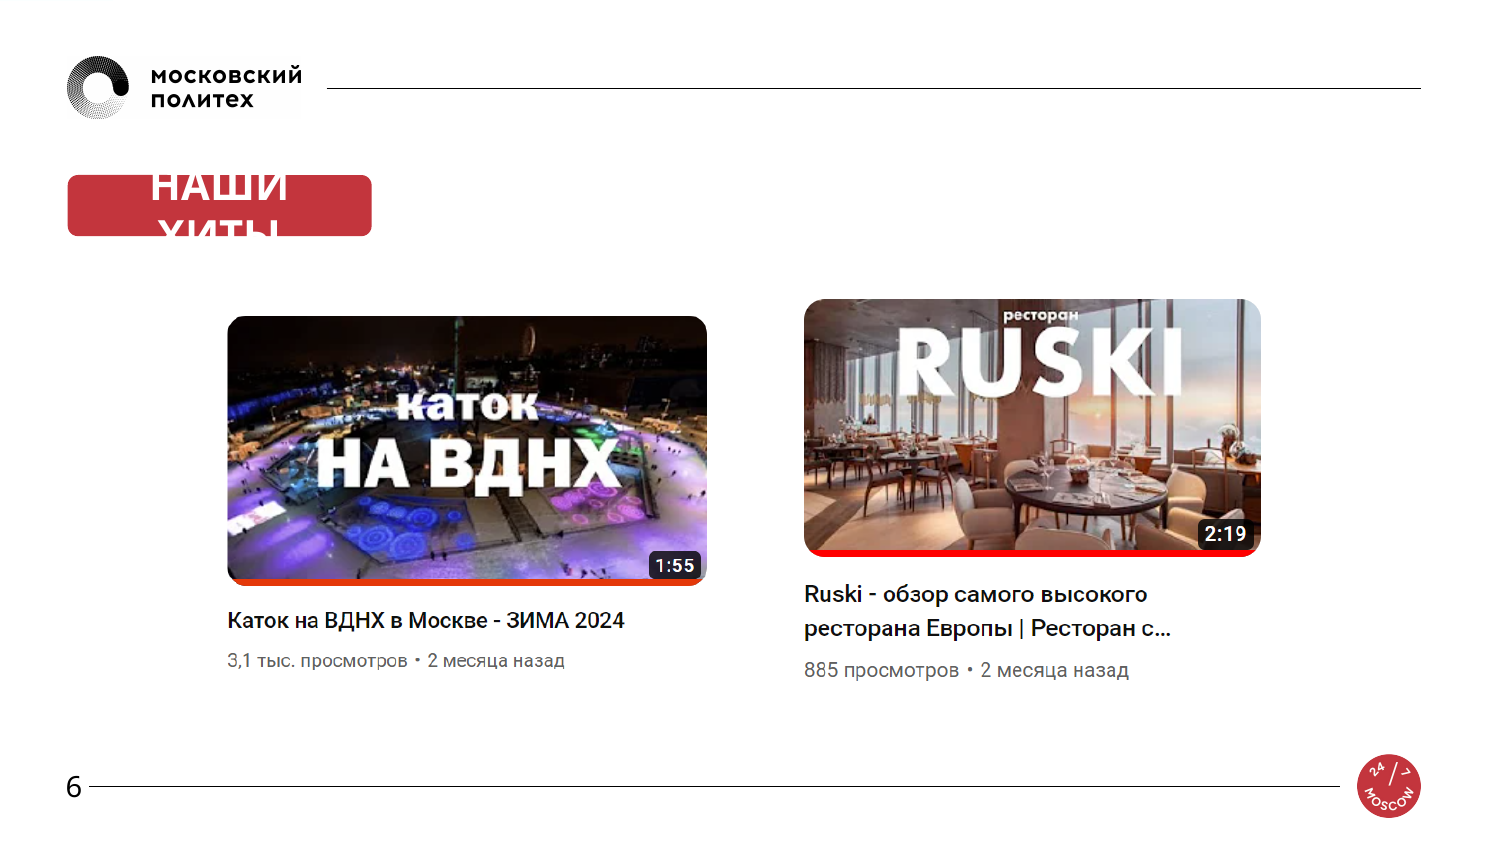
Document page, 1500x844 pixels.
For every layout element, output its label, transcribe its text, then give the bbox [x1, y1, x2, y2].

text_box НАШИ XИТЫ [67, 151, 372, 267]
picture [67, 56, 302, 119]
picture [1357, 754, 1421, 819]
text_box 6 [57, 761, 81, 811]
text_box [219, 293, 1270, 692]
